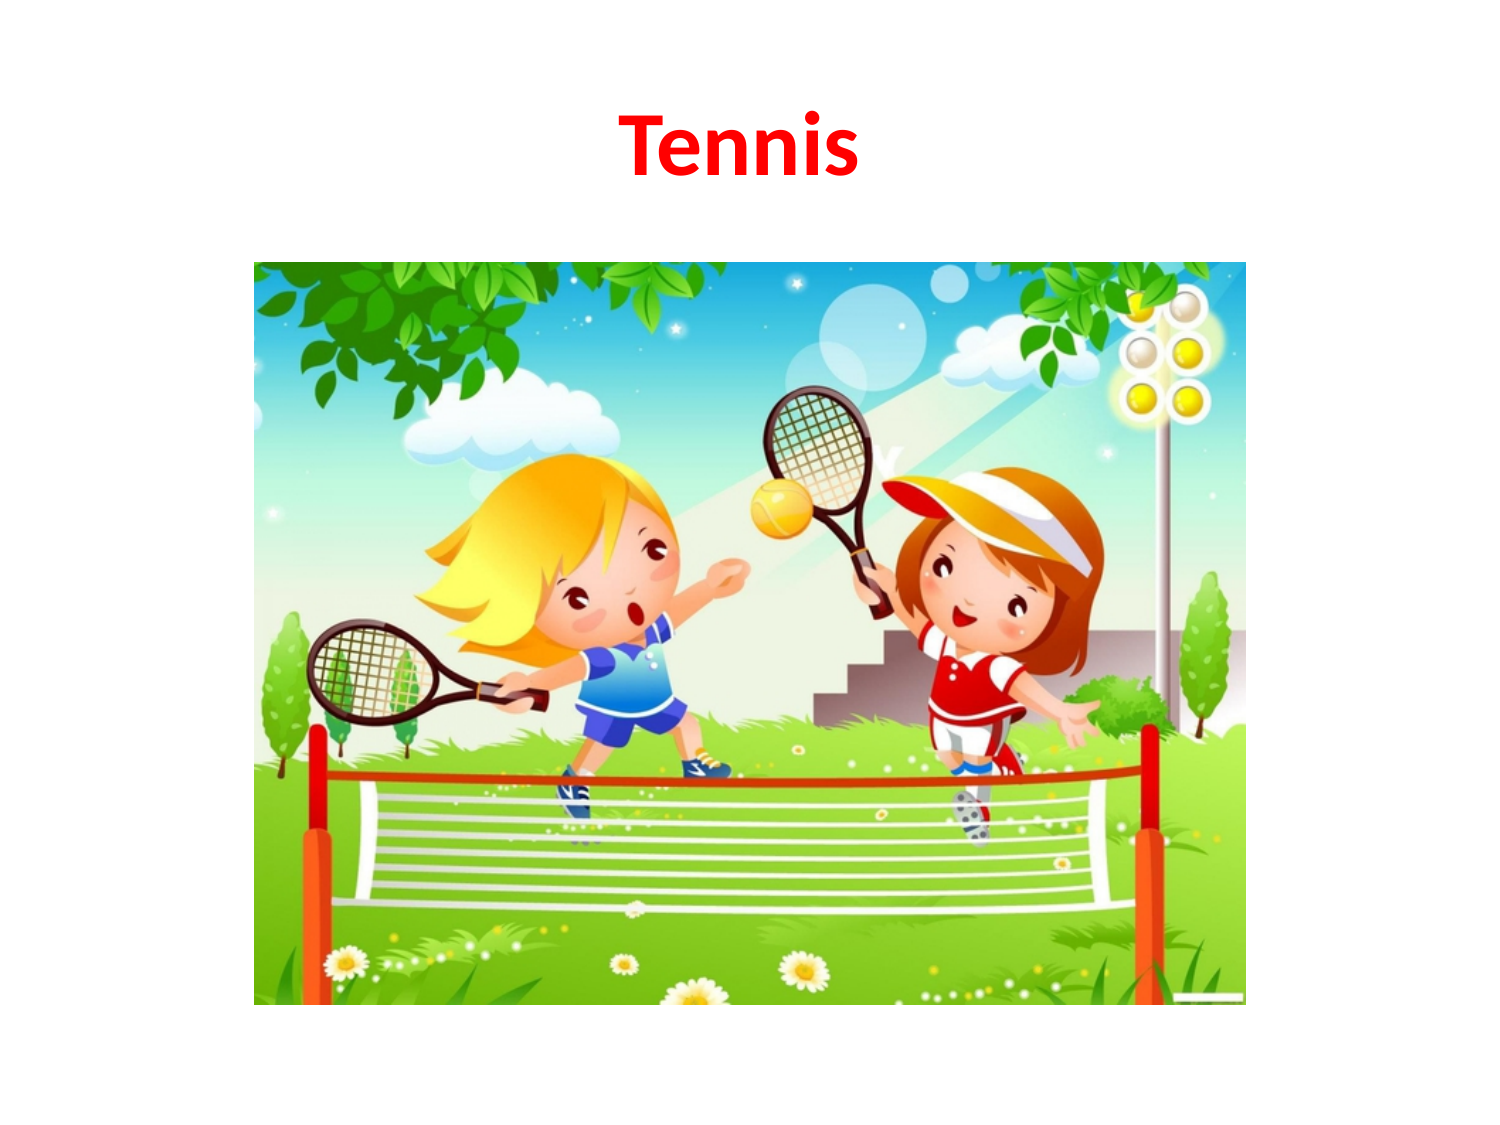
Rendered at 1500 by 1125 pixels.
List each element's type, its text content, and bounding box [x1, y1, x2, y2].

title Tennis [74, 44, 1426, 233]
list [254, 262, 1246, 1006]
